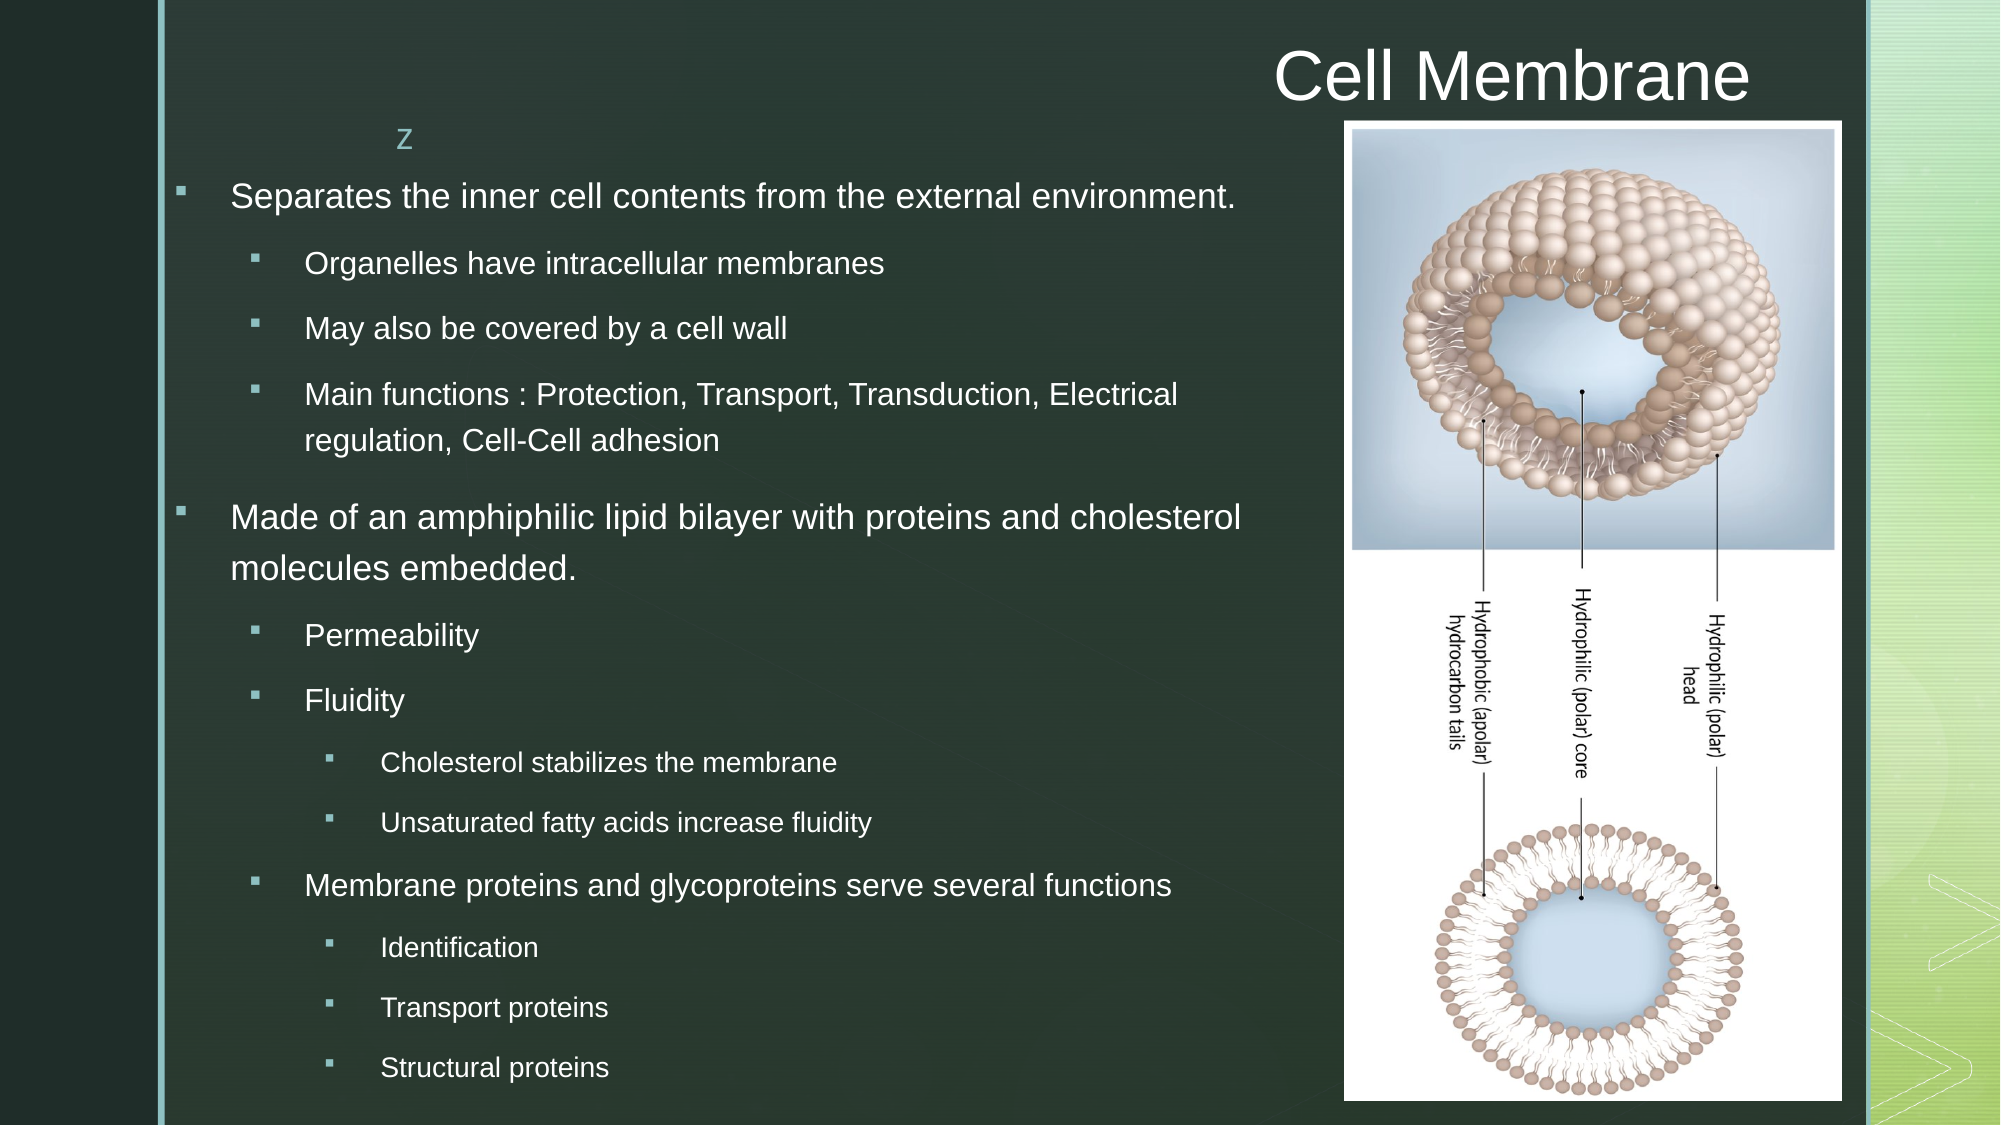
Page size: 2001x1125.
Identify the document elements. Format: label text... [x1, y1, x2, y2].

list Separates the inner cell contents from the external environment. Organelles have intracellular membranes May also be covered by a cell wall Main functions : Protection, Transport, Transduction, Electrical regulation, Cell-Cell adhesion Made of an amphiphilic lipid bilayer with proteins and cholesterol molecules embedded. Permeability Fluidity Cholesterol stabilizes the membrane Unsaturated fatty acids increase fluidity Membrane proteins and glycoproteins serve several functions Identification Transport proteins Structural proteins [158, 155, 1343, 1093]
picture [1101, 0, 2001, 1125]
title Cell Membrane [461, 31, 1768, 209]
